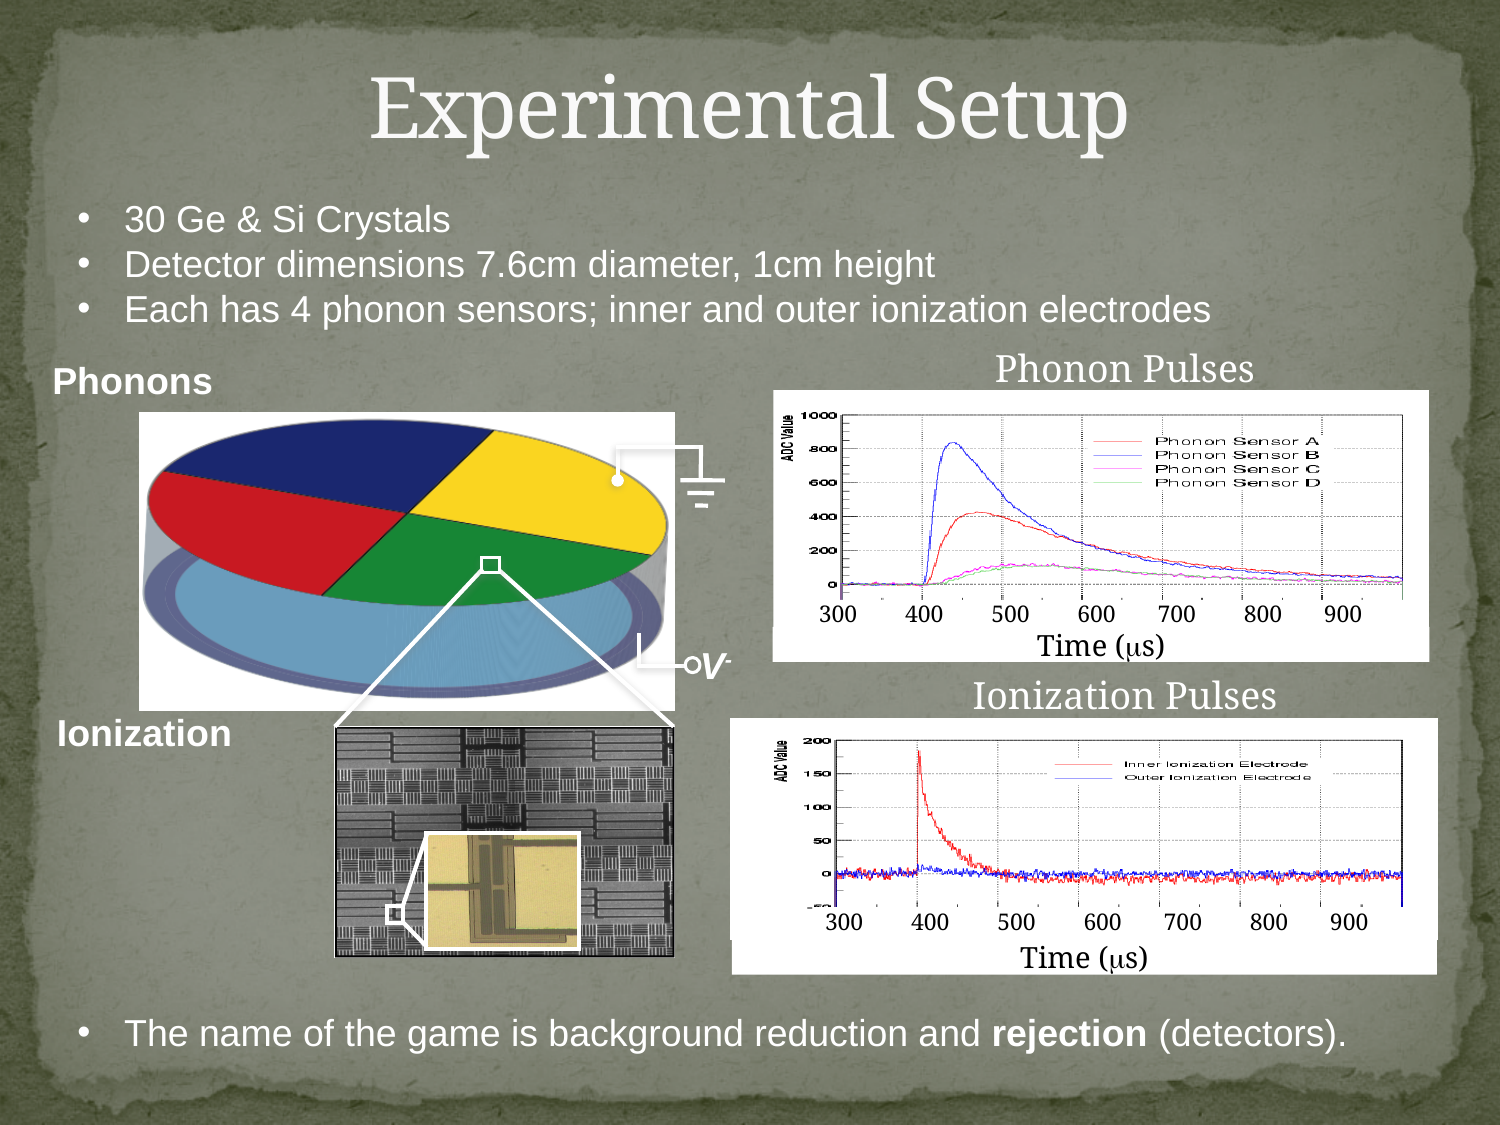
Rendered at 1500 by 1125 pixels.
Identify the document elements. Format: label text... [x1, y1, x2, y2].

title Experimental Setup [74, 45, 1425, 163]
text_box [775, 340, 1428, 654]
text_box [40, 352, 761, 957]
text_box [732, 667, 1436, 974]
text_box 30 Ge & Si Crystals Detector dimensions 7.6cm diameter, 1cm height Each has 4 phonon sensors; inner and outer ionization electrodes [62, 187, 1388, 338]
text_box The name of the game is background reduction and rejection (detectors). [62, 1001, 1388, 1062]
